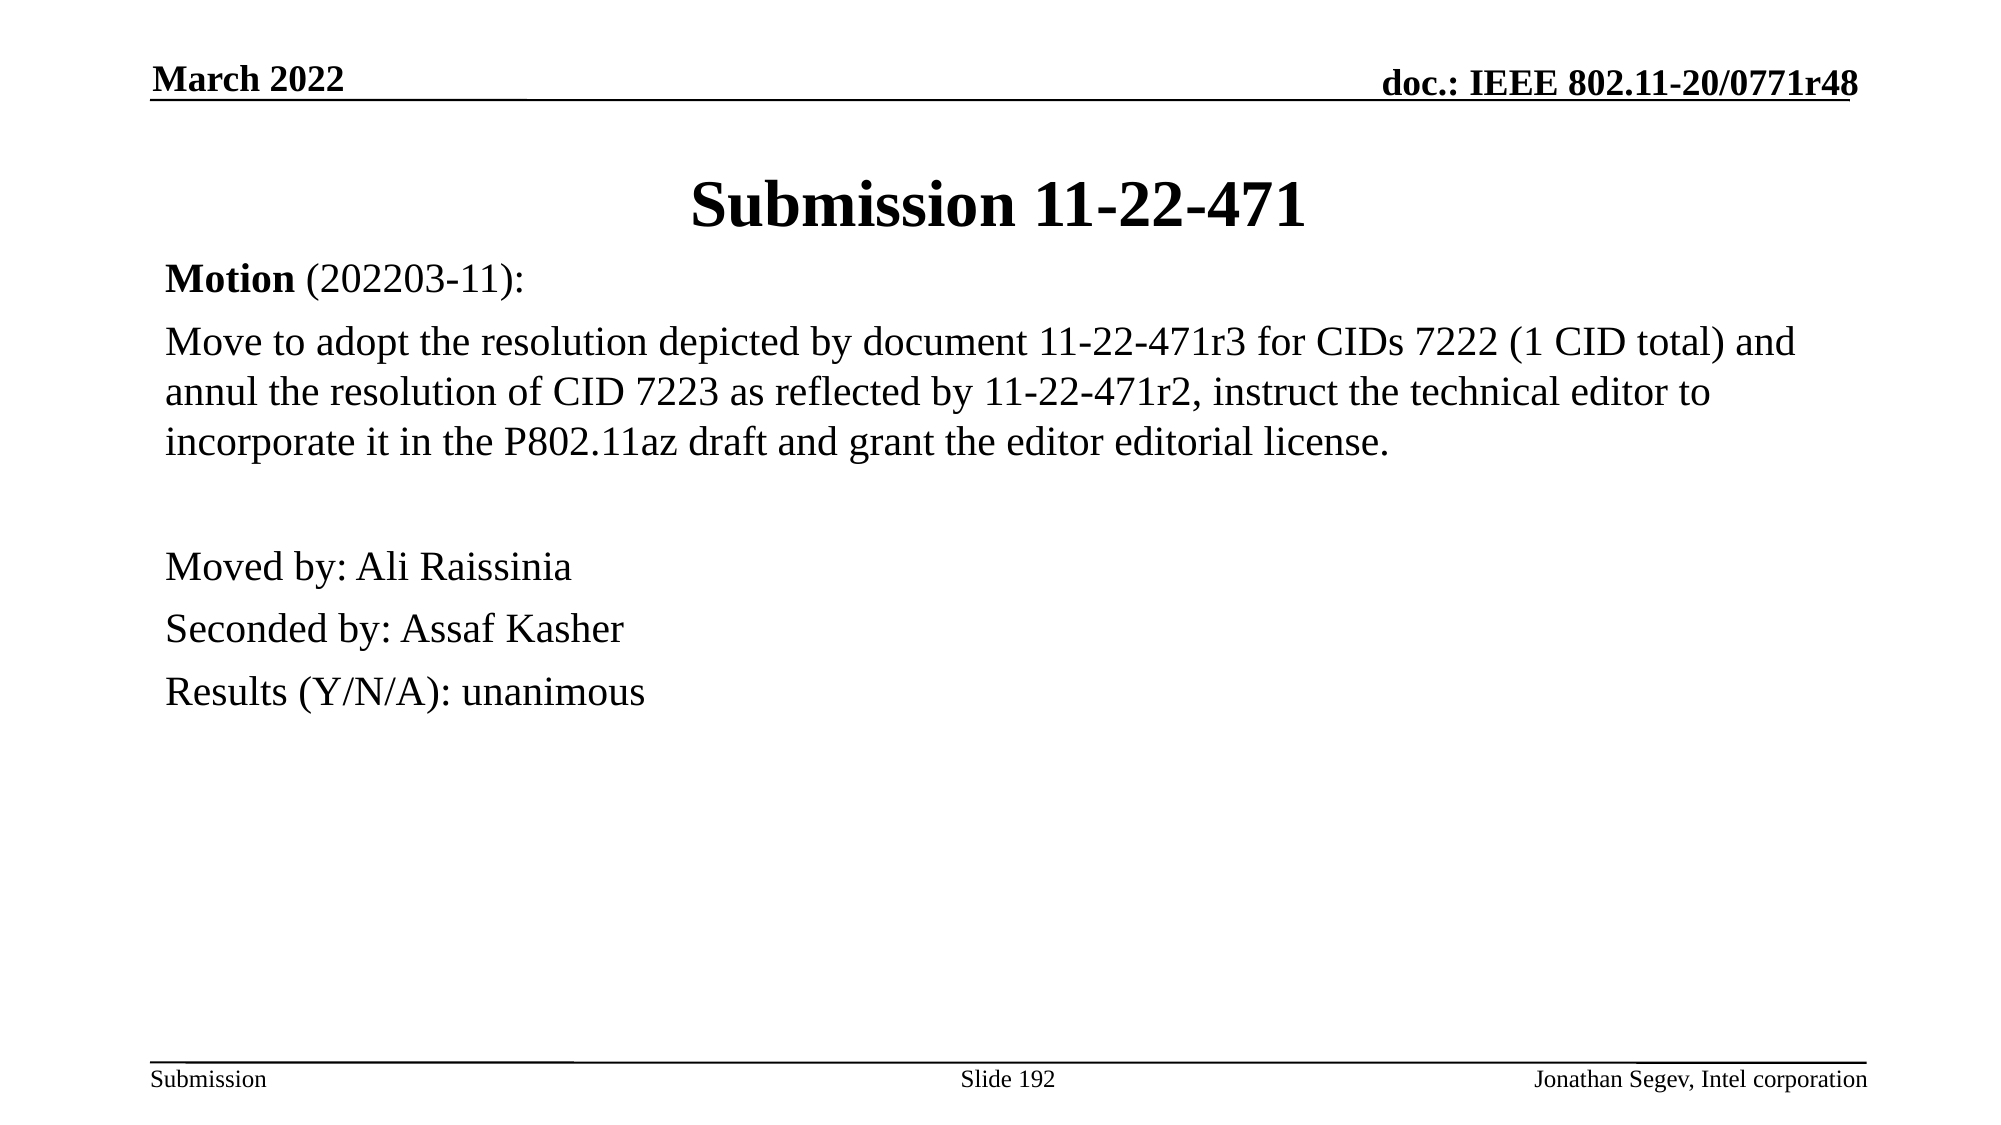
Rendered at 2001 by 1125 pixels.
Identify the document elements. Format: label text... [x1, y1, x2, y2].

footer Jonathan Segev, Intel corporation [1171, 1061, 1869, 1093]
slide_number Slide 192 [950, 1061, 1067, 1123]
title Submission 11-22-471 [149, 112, 1850, 243]
list Motion (202203-11): Move to adopt the resolution depicted by document 11-22-471r3 for CIDs 7222 (1 CID total) and annul the resolution of CID 7223 as reflected by 11-22-471r2, instruct the technical editor to incorporate it in the P802.11az draft and grant the editor editorial license. Moved by: Ali Raissinia Seconded by: Assaf Kasher Results (Y/N/A): unanimous [149, 243, 1850, 1000]
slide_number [152, 54, 563, 100]
